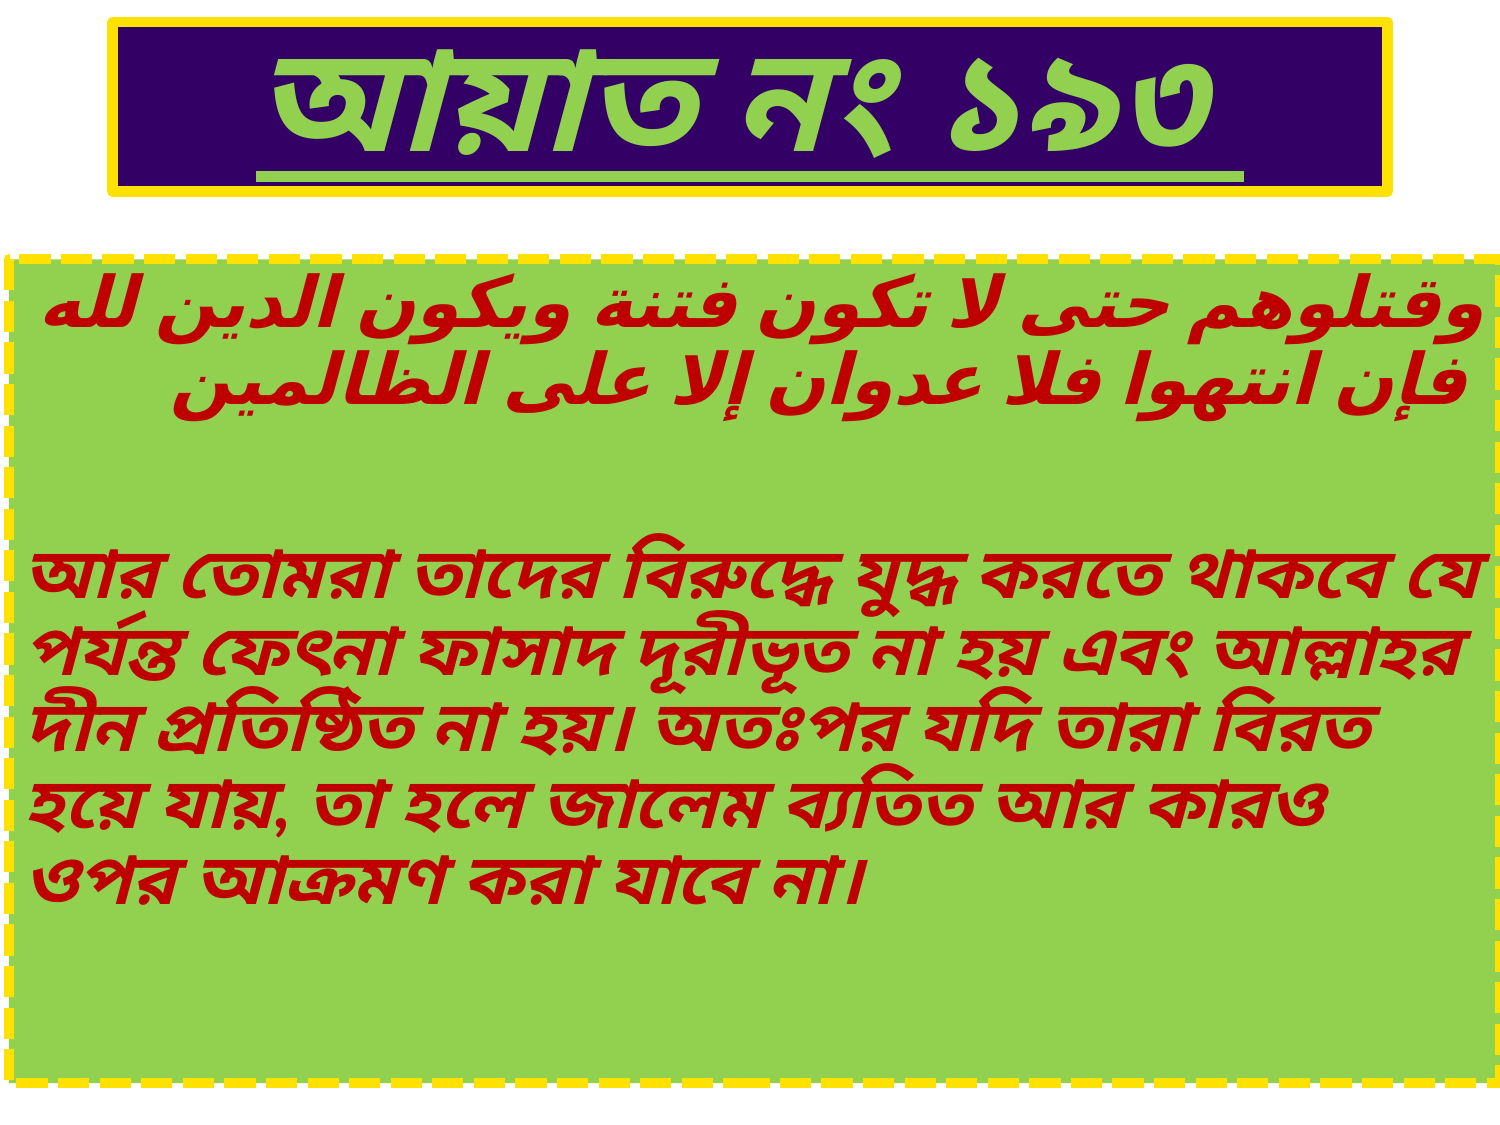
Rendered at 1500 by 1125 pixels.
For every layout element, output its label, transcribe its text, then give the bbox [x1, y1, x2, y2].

subtitle وقتلوهم حتى لا تكون فتنة ويكون الدين لله فإن انتهوا فلا عدوان إلا على الظالمين আর তোমরা তাদের বিরুদ্ধে যুদ্ধ করতে থাকবে যে পর্যন্ত ফেৎনা ফাসাদ দূরীভূত না হয় এবং আল্লাহর দীন প্রতিষ্ঠিত না হয়। অতঃপর যদি তারা বিরত হয়ে যায়, তা হলে জালেম ব্যতিত আর কারও ওপর আক্রমণ করা যাবে না। [8, 259, 1500, 1084]
title আয়াত নং ১৯৩ [112, 22, 1388, 192]
